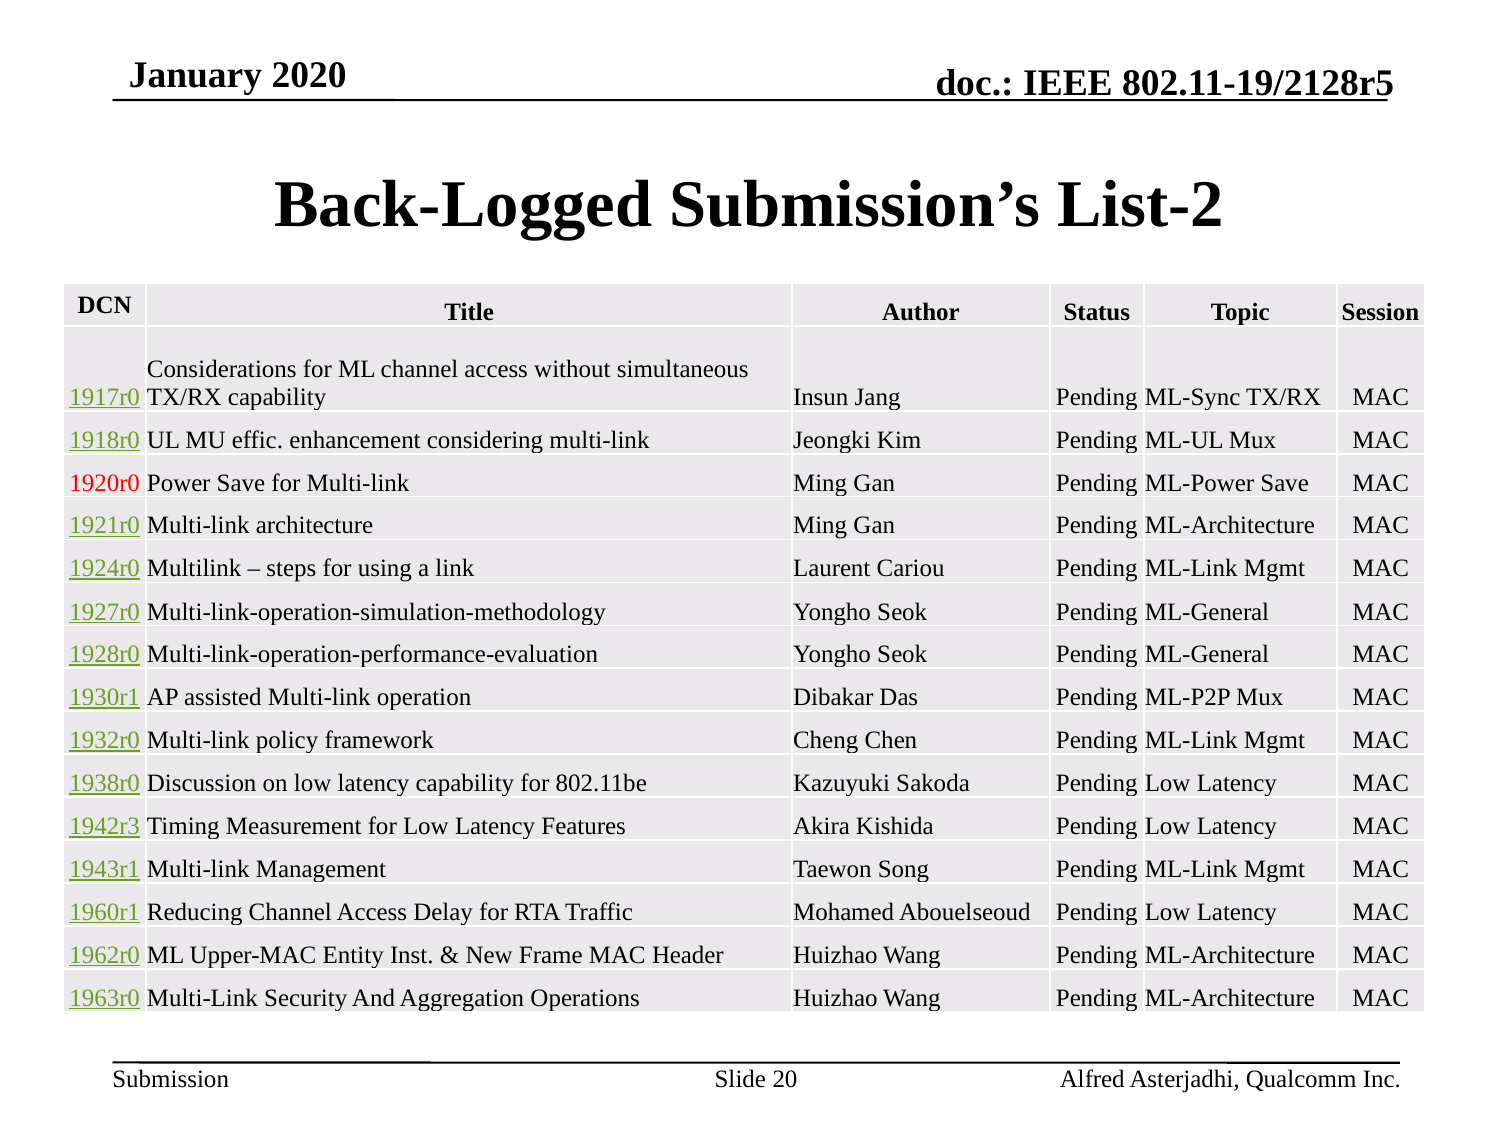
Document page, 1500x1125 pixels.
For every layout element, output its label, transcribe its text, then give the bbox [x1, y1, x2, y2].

table_cell Low Latency [1145, 798, 1336, 839]
table_cell MAC [1338, 970, 1424, 1011]
table_header Topic [1145, 284, 1336, 325]
table_cell 1928r0 [64, 626, 145, 667]
table_cell Pending [1051, 884, 1143, 925]
table_cell MAC [1338, 540, 1424, 582]
table_cell Discussion on low latency capability for 802.11be [147, 755, 791, 796]
table_cell ML Upper-MAC Entity Inst. & New Frame MAC Header [147, 927, 791, 968]
table_cell 1930r1 [64, 669, 145, 710]
table_cell ML-Architecture [1145, 970, 1336, 1011]
table_cell Taewon Song [793, 841, 1049, 882]
table_cell ML-Link Mgmt [1145, 540, 1336, 582]
table_cell MAC [1338, 412, 1424, 453]
table_cell ML-General [1145, 583, 1336, 625]
table_cell MAC [1338, 841, 1424, 882]
table_cell Kazuyuki Sakoda [793, 755, 1049, 796]
table_cell Pending [1051, 412, 1143, 453]
table_cell Pending [1051, 540, 1143, 582]
table_cell Huizhao Wang [793, 970, 1049, 1011]
table_cell 1943r1 [64, 841, 145, 882]
table_cell ML-Architecture [1145, 927, 1336, 968]
table_cell ML-General [1145, 626, 1336, 667]
table_cell Timing Measurement for Low Latency Features [147, 798, 791, 839]
table_cell Jeongki Kim [793, 412, 1049, 453]
table_cell Insun Jang [793, 327, 1049, 410]
table_cell Yongho Seok [793, 626, 1049, 667]
table_cell Ming Gan [793, 497, 1049, 539]
table_cell MAC [1338, 497, 1424, 539]
table_cell UL MU effic. enhancement considering multi-link [147, 412, 791, 453]
table_cell 1938r0 [64, 755, 145, 796]
table_cell Pending [1051, 497, 1143, 539]
table_cell 1963r0 [64, 970, 145, 1011]
table_cell Dibakar Das [793, 669, 1049, 710]
table_header Session [1338, 284, 1424, 325]
table_cell ML-UL Mux [1145, 412, 1336, 453]
table_header DCN [64, 284, 145, 325]
footer Alfred Asterjadhi, Qualcomm Inc. [878, 1061, 1402, 1093]
table_cell 1960r1 [64, 884, 145, 925]
table_cell Pending [1051, 455, 1143, 496]
table_cell 1921r0 [64, 497, 145, 539]
table_cell Pending [1051, 626, 1143, 667]
table_cell 1932r0 [64, 712, 145, 753]
table_header Title [147, 284, 791, 325]
table_cell Reducing Channel Access Delay for RTA Traffic [147, 884, 791, 925]
table_cell Huizhao Wang [793, 927, 1049, 968]
table_cell Pending [1051, 755, 1143, 796]
table_cell AP assisted Multi-link operation [147, 669, 791, 710]
table_cell Low Latency [1145, 755, 1336, 796]
table_cell MAC [1338, 755, 1424, 796]
table_cell ML-Power Save [1145, 455, 1336, 496]
table_cell Pending [1051, 798, 1143, 839]
table_cell MAC [1338, 712, 1424, 753]
table_header Status [1051, 284, 1143, 325]
table_cell Multi-Link Security And Aggregation Operations [147, 970, 791, 1011]
table_cell 1917r0 [64, 327, 145, 410]
table_cell Pending [1051, 327, 1143, 410]
table_cell Cheng Chen [793, 712, 1049, 753]
table_cell Pending [1051, 583, 1143, 625]
table_cell MAC [1338, 669, 1424, 710]
table_cell Power Save for Multi-link [147, 455, 791, 496]
table_cell ML-Link Mgmt [1145, 712, 1336, 753]
table_cell 1920r0 [64, 455, 145, 496]
title Back-Logged Submission’s List-2 [112, 112, 1388, 282]
table_cell MAC [1338, 327, 1424, 410]
table_cell Pending [1051, 712, 1143, 753]
table_cell Ming Gan [793, 455, 1049, 496]
table_cell MAC [1338, 583, 1424, 625]
table_cell 1927r0 [64, 583, 145, 625]
table_cell 1942r3 [64, 798, 145, 839]
table_cell MAC [1338, 455, 1424, 496]
table_cell MAC [1338, 884, 1424, 925]
slide_number Slide 20 [712, 1061, 800, 1123]
table_cell Laurent Cariou [793, 540, 1049, 582]
table_cell Pending [1051, 927, 1143, 968]
table_cell 1924r0 [64, 540, 145, 582]
table_cell Pending [1051, 841, 1143, 882]
table_cell ML-Link Mgmt [1145, 841, 1336, 882]
table_cell Low Latency [1145, 884, 1336, 925]
table_cell Multi-link Management [147, 841, 791, 882]
table_cell Akira Kishida [793, 798, 1049, 839]
table_cell Multi-link-operation-performance-evaluation [147, 626, 791, 667]
table_cell ML-Sync TX/RX [1145, 327, 1336, 410]
table_cell MAC [1338, 798, 1424, 839]
table_cell MAC [1338, 927, 1424, 968]
table_cell Multi-link architecture [147, 497, 791, 539]
table_cell Mohamed Abouelseoud [793, 884, 1049, 925]
table_cell ML-P2P Mux [1145, 669, 1336, 710]
table_cell MAC [1338, 626, 1424, 667]
table_cell Multilink – steps for using a link [147, 540, 791, 582]
table_cell Yongho Seok [793, 583, 1049, 625]
table_cell ML-Architecture [1145, 497, 1336, 539]
table_cell Pending [1051, 970, 1143, 1011]
table_header Author [793, 284, 1049, 325]
table_cell 1918r0 [64, 412, 145, 453]
table_cell Multi-link-operation-simulation-methodology [147, 583, 791, 625]
table_cell Considerations for ML channel access without simultaneous TX/RX capability [147, 327, 791, 410]
table_cell Pending [1051, 669, 1143, 710]
text_box January 2020 [114, 42, 493, 88]
table_cell Multi-link policy framework [147, 712, 791, 753]
table_cell 1962r0 [64, 927, 145, 968]
